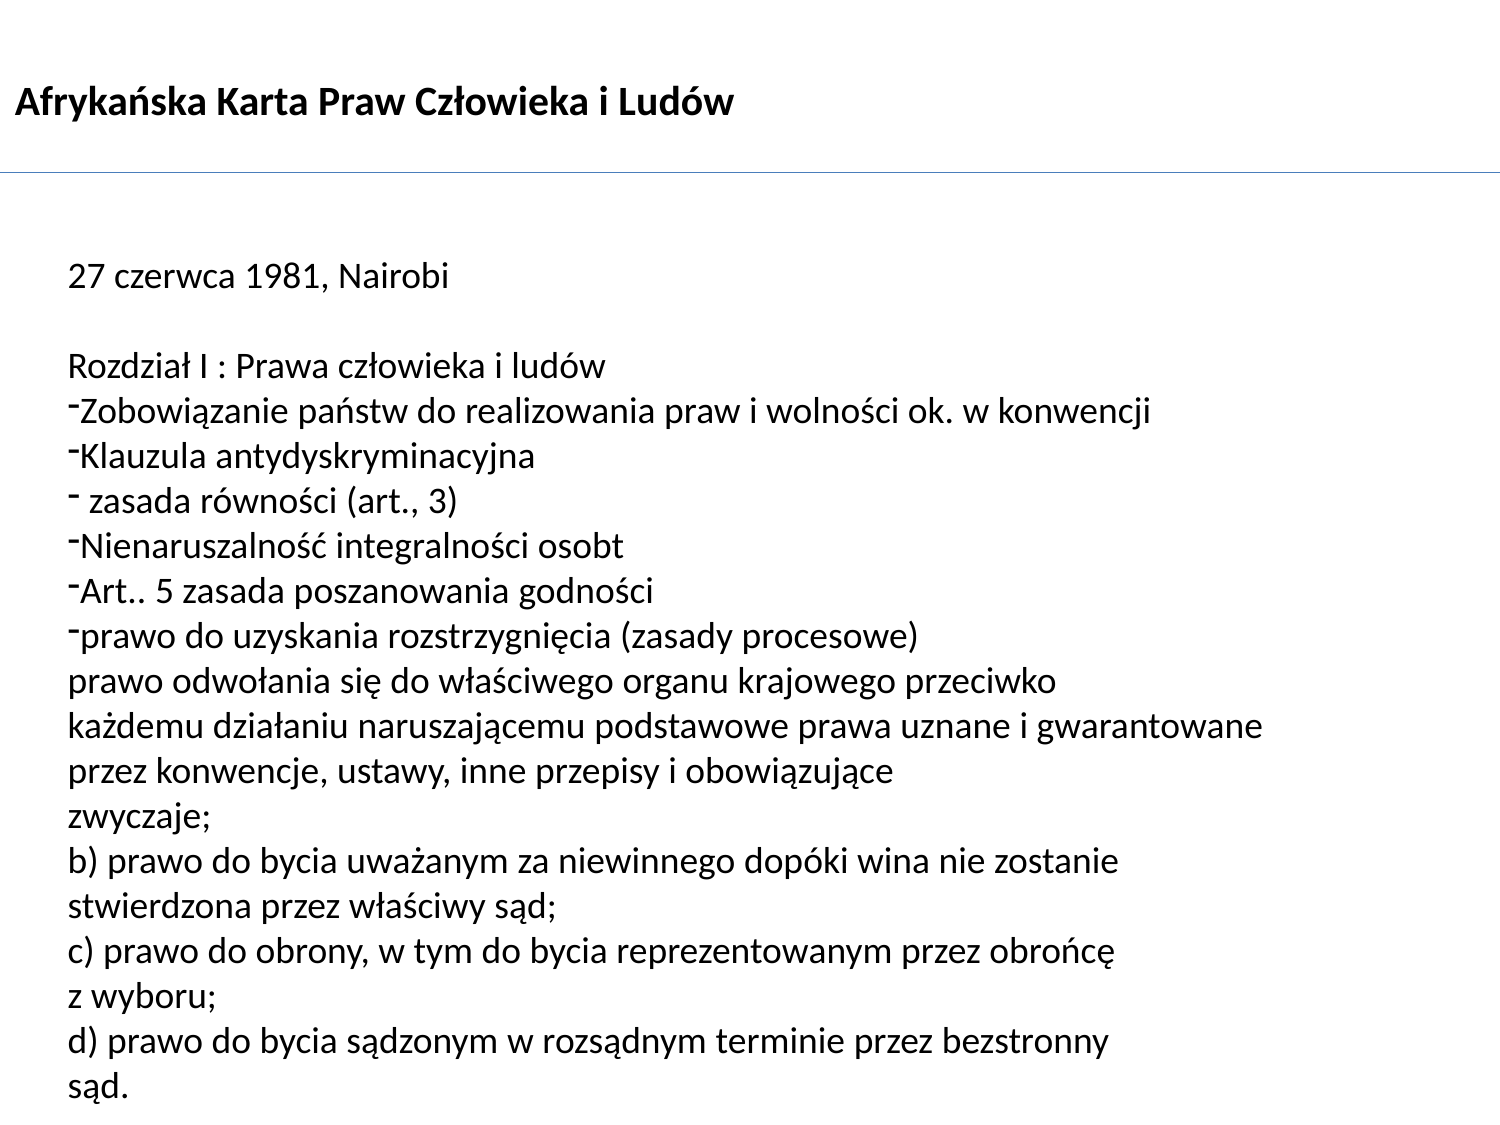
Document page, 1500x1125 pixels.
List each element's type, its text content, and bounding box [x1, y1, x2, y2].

text_box 27 czerwca 1981, Nairobi Rozdział I : Prawa człowieka i ludów Zobowiązanie państw do realizowania praw i wolności ok. w konwencji Klauzula antydyskryminacyjna zasada równości (art., 3) Nienaruszalność integralności osobt Art.. 5 zasada poszanowania godności prawo do uzyskania rozstrzygnięcia (zasady procesowe) prawo odwołania się do właściwego organu krajowego przeciwko każdemu działaniu naruszającemu podstawowe prawa uznane i gwarantowane przez konwencje, ustawy, inne przepisy i obowiązujące zwyczaje; b) prawo do bycia uważanym za niewinnego dopóki wina nie zostanie stwierdzona przez właściwy sąd; c) prawo do obrony, w tym do bycia reprezentowanym przez obrońcę z wyboru; d) prawo do bycia sądzonym w rozsądnym terminie przez bezstronny sąd. [53, 243, 1329, 1125]
text_box Afrykańska Karta Praw Człowieka i Ludów [0, 66, 1447, 132]
